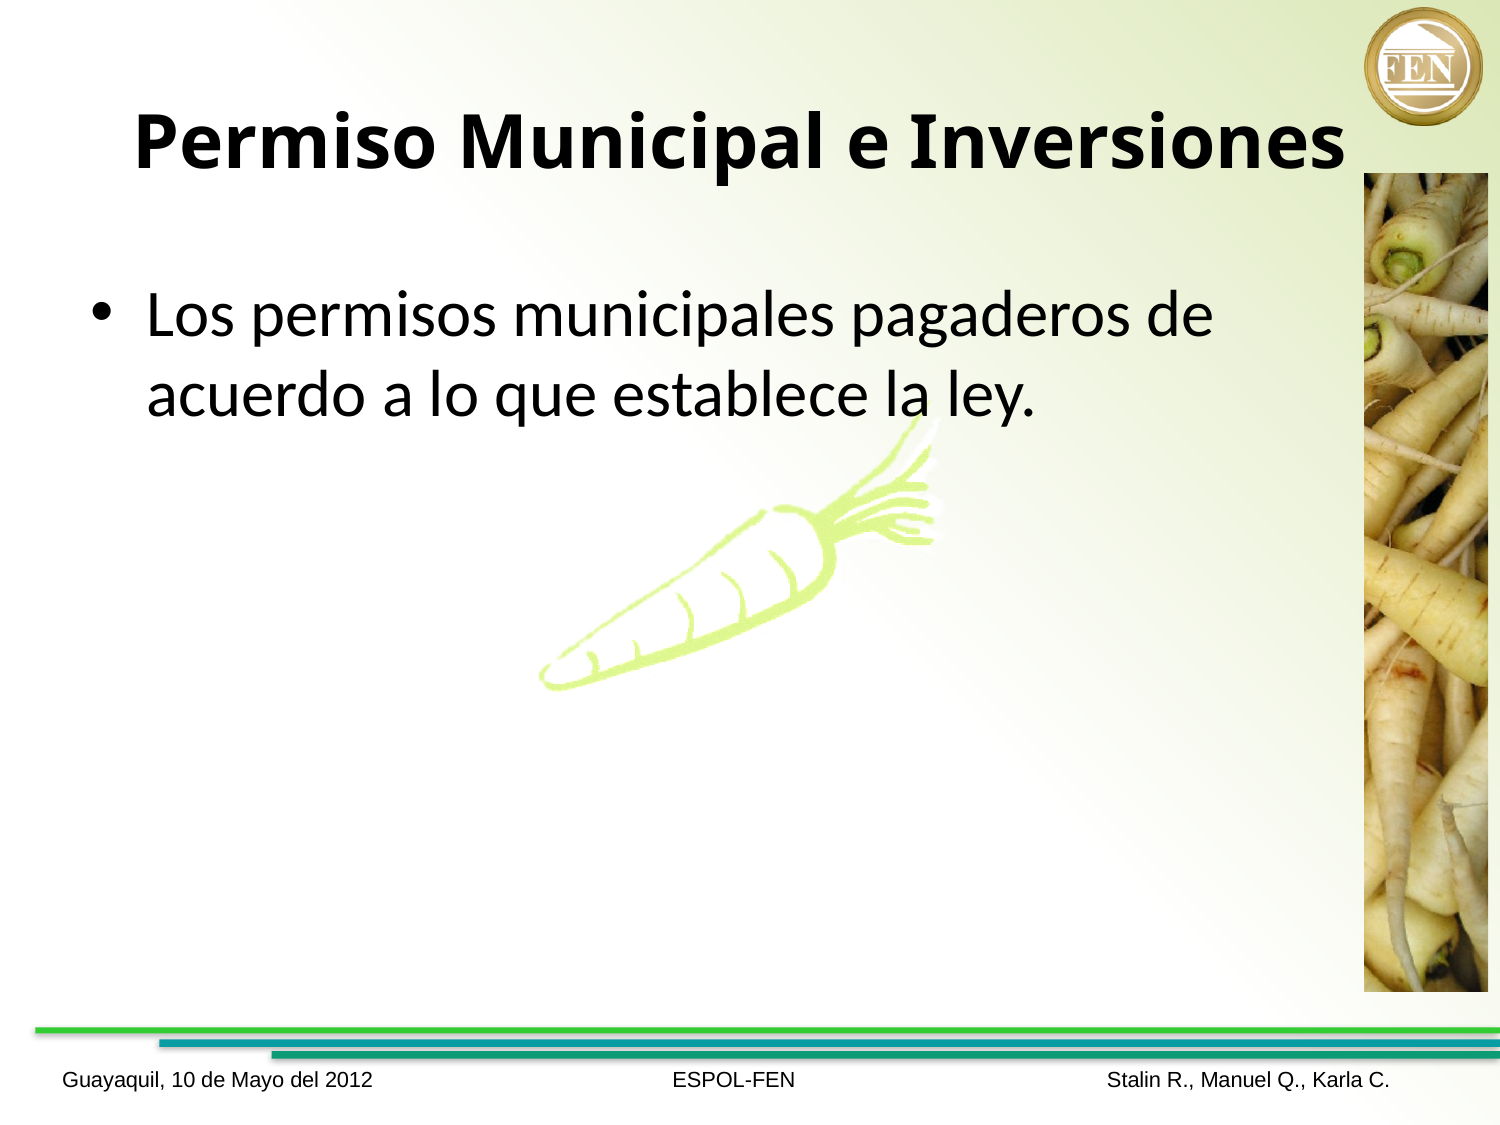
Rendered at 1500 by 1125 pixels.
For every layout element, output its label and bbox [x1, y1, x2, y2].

text_box [35, 7, 1500, 1101]
